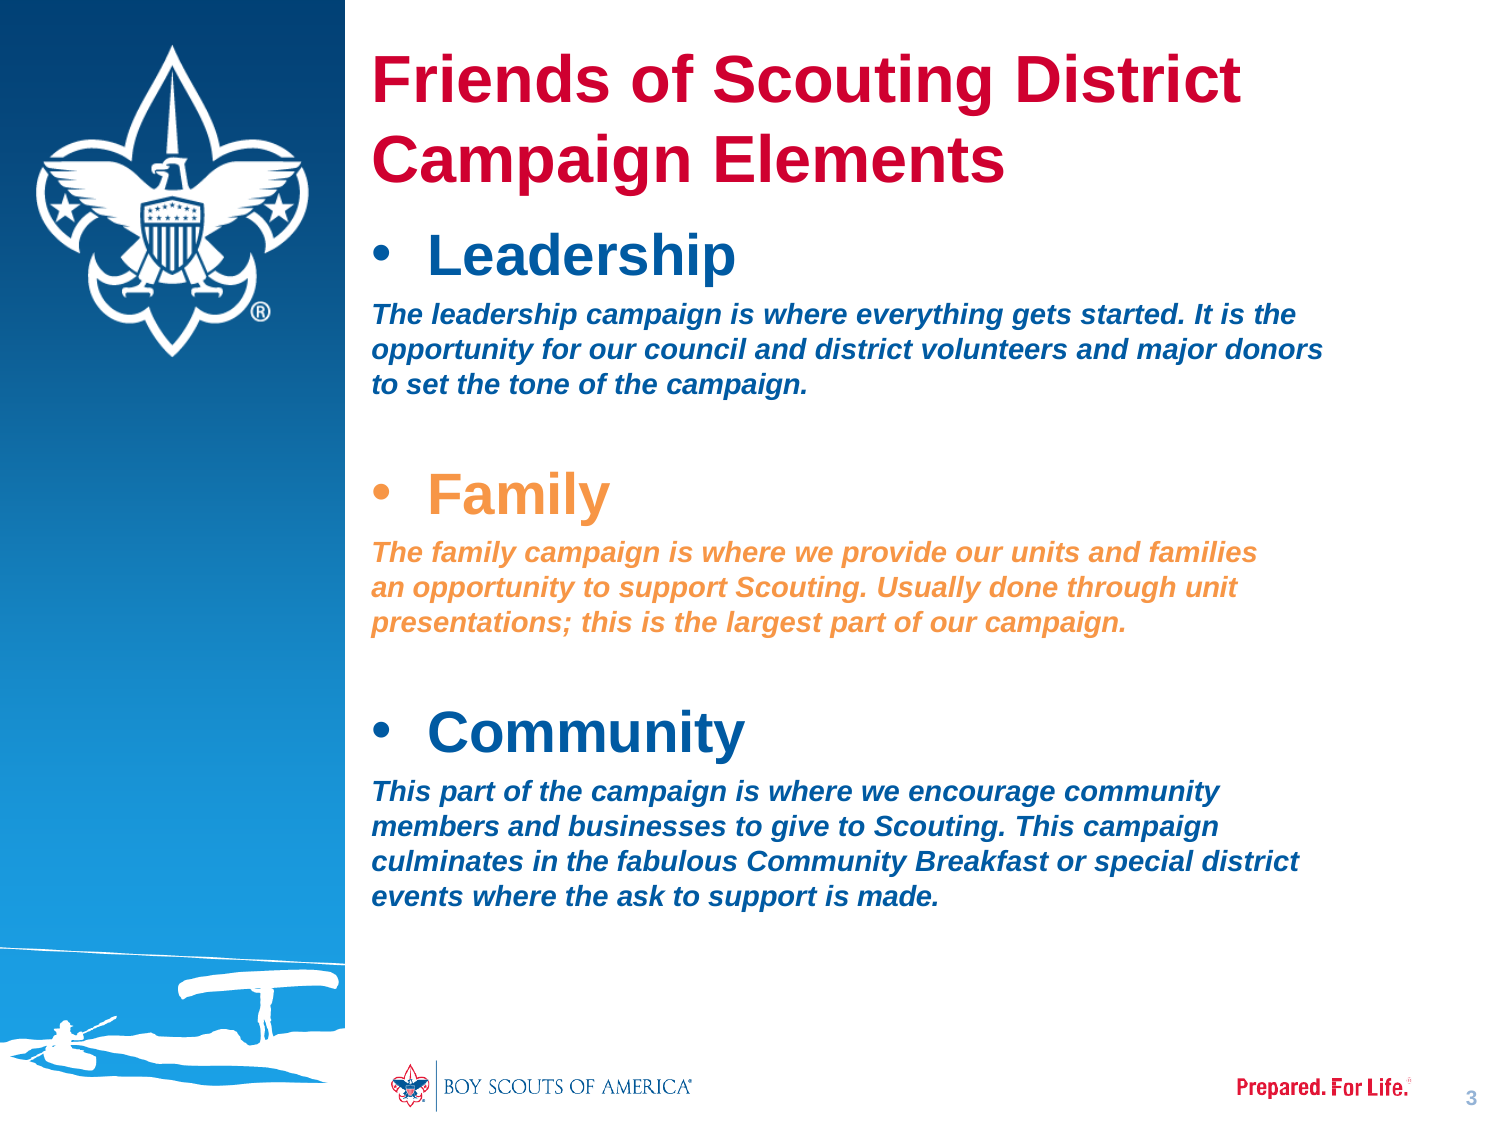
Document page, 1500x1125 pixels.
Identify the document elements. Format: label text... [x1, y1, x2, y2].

picture [0, 0, 351, 1125]
picture [1368, 1077, 1412, 1096]
picture [1332, 1078, 1362, 1096]
text_box 3 [1463, 1082, 1480, 1110]
picture [391, 1060, 692, 1112]
text_box Leadership The leadership campaign is where everything gets started. It is the opportunity for our council and district volunteers and major donors to set the tone of the campaign. Family The family campaign is where we provide our units and families an opportunity to support Scouting. Usually done through unit presentations; this is the largest part of our campaign. Community This part of the campaign is where we encourage community members and businesses to give to Scouting. This campaign culminates in the fabulous Community Breakfast or special district events where the ask to support is made. [369, 199, 1355, 913]
title Friends of Scouting District Campaign Elements [369, 33, 1356, 224]
